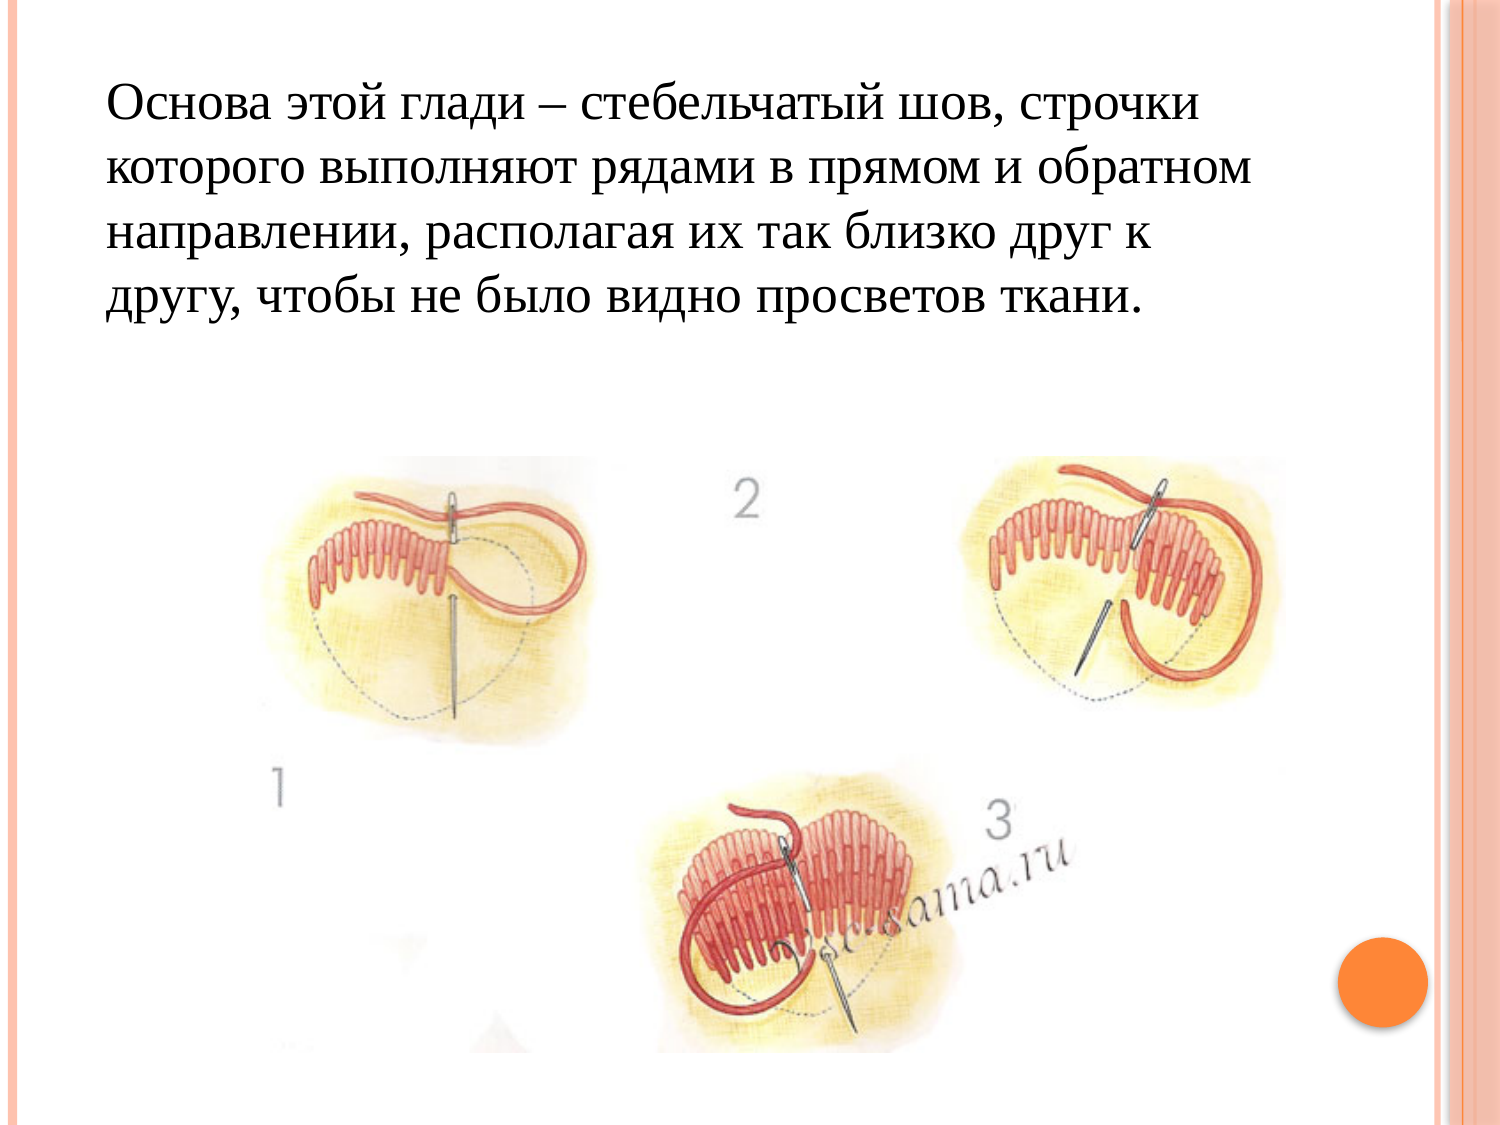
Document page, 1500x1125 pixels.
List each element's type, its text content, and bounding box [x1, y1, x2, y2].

picture [257, 456, 1286, 1053]
list Основа этой глади – стебельчатый шов, строчки которого выполняют рядами в прямом и обратном направлении, располагая их так близко друг к другу, чтобы не было видно просветов ткани. [46, 58, 1313, 371]
